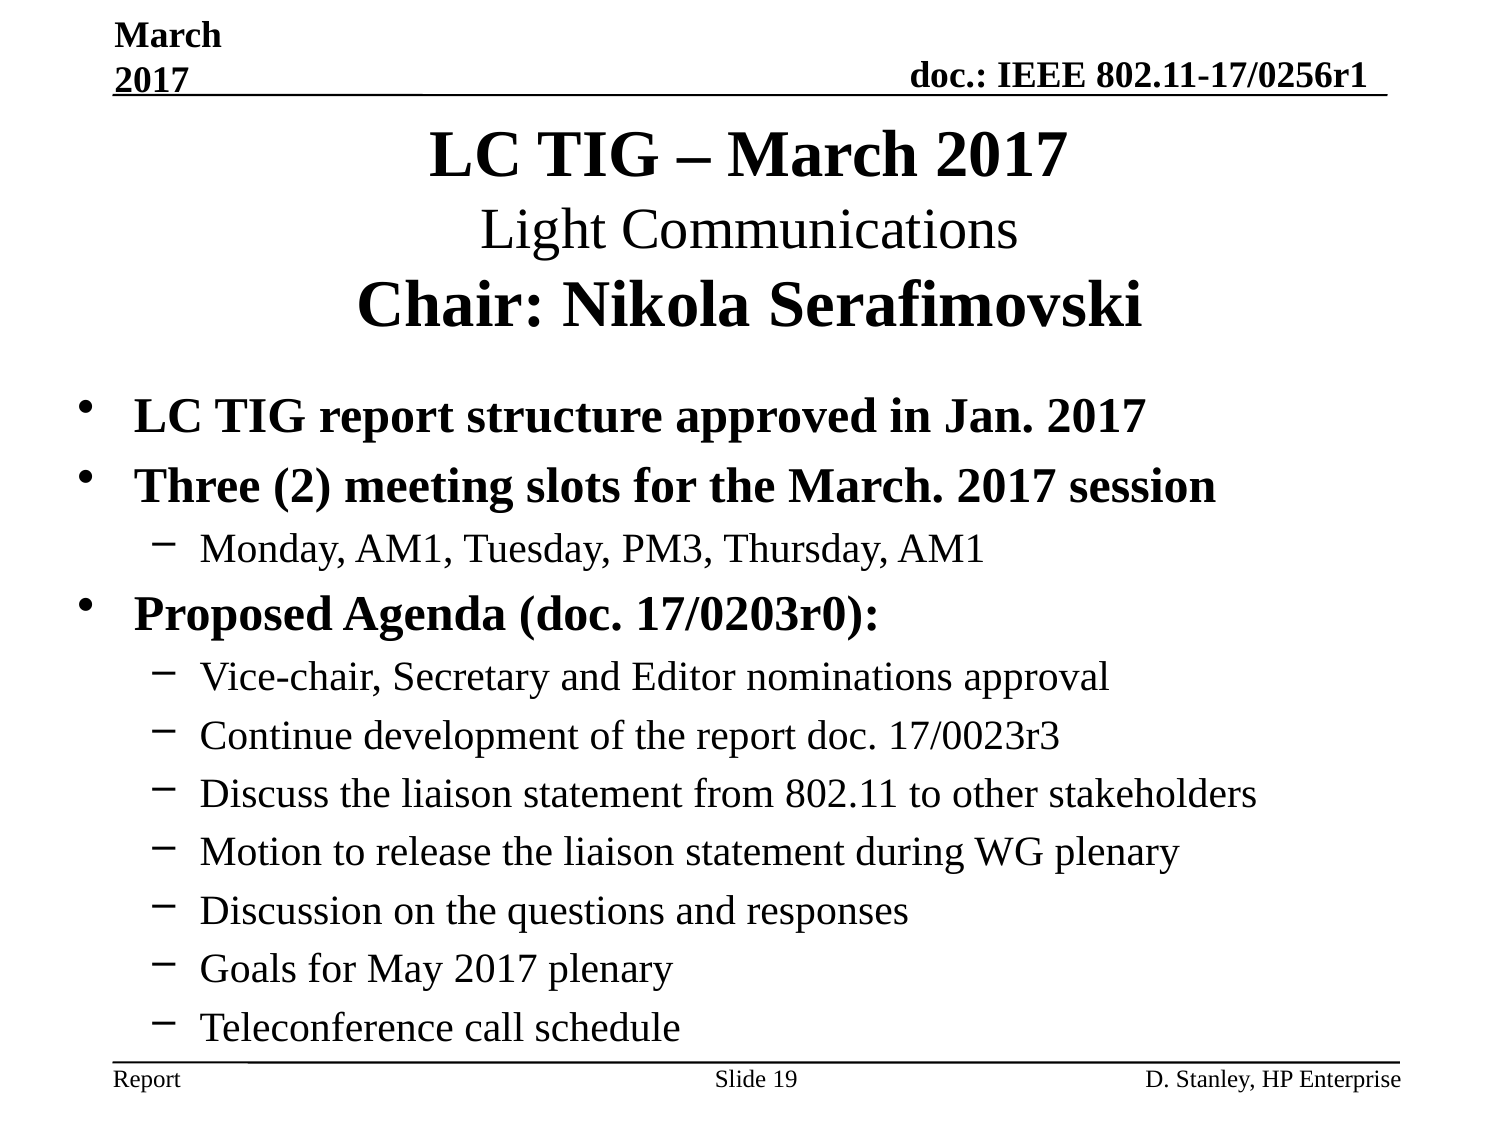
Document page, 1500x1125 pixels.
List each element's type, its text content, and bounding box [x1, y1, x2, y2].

list LC TIG report structure approved in Jan. 2017 Three (2) meeting slots for the March. 2017 session Monday, AM1, Tuesday, PM3, Thursday, AM1 Proposed Agenda (doc. 17/0203r0): Vice-chair, Secretary and Editor nominations approval Continue development of the report doc. 17/0023r3 Discuss the liaison statement from 802.11 to other stakeholders Motion to release the liaison statement during WG plenary Discussion on the questions and responses Goals for May 2017 plenary Teleconference call schedule [62, 375, 1463, 1113]
slide_number Slide 19 [712, 1062, 800, 1093]
footer D. Stanley, HP Enterprise [1057, 1062, 1402, 1093]
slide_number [114, 54, 269, 100]
title LC TIG – March 2017 Light Communications Chair: Nikola Serafimovski [112, 137, 1388, 313]
